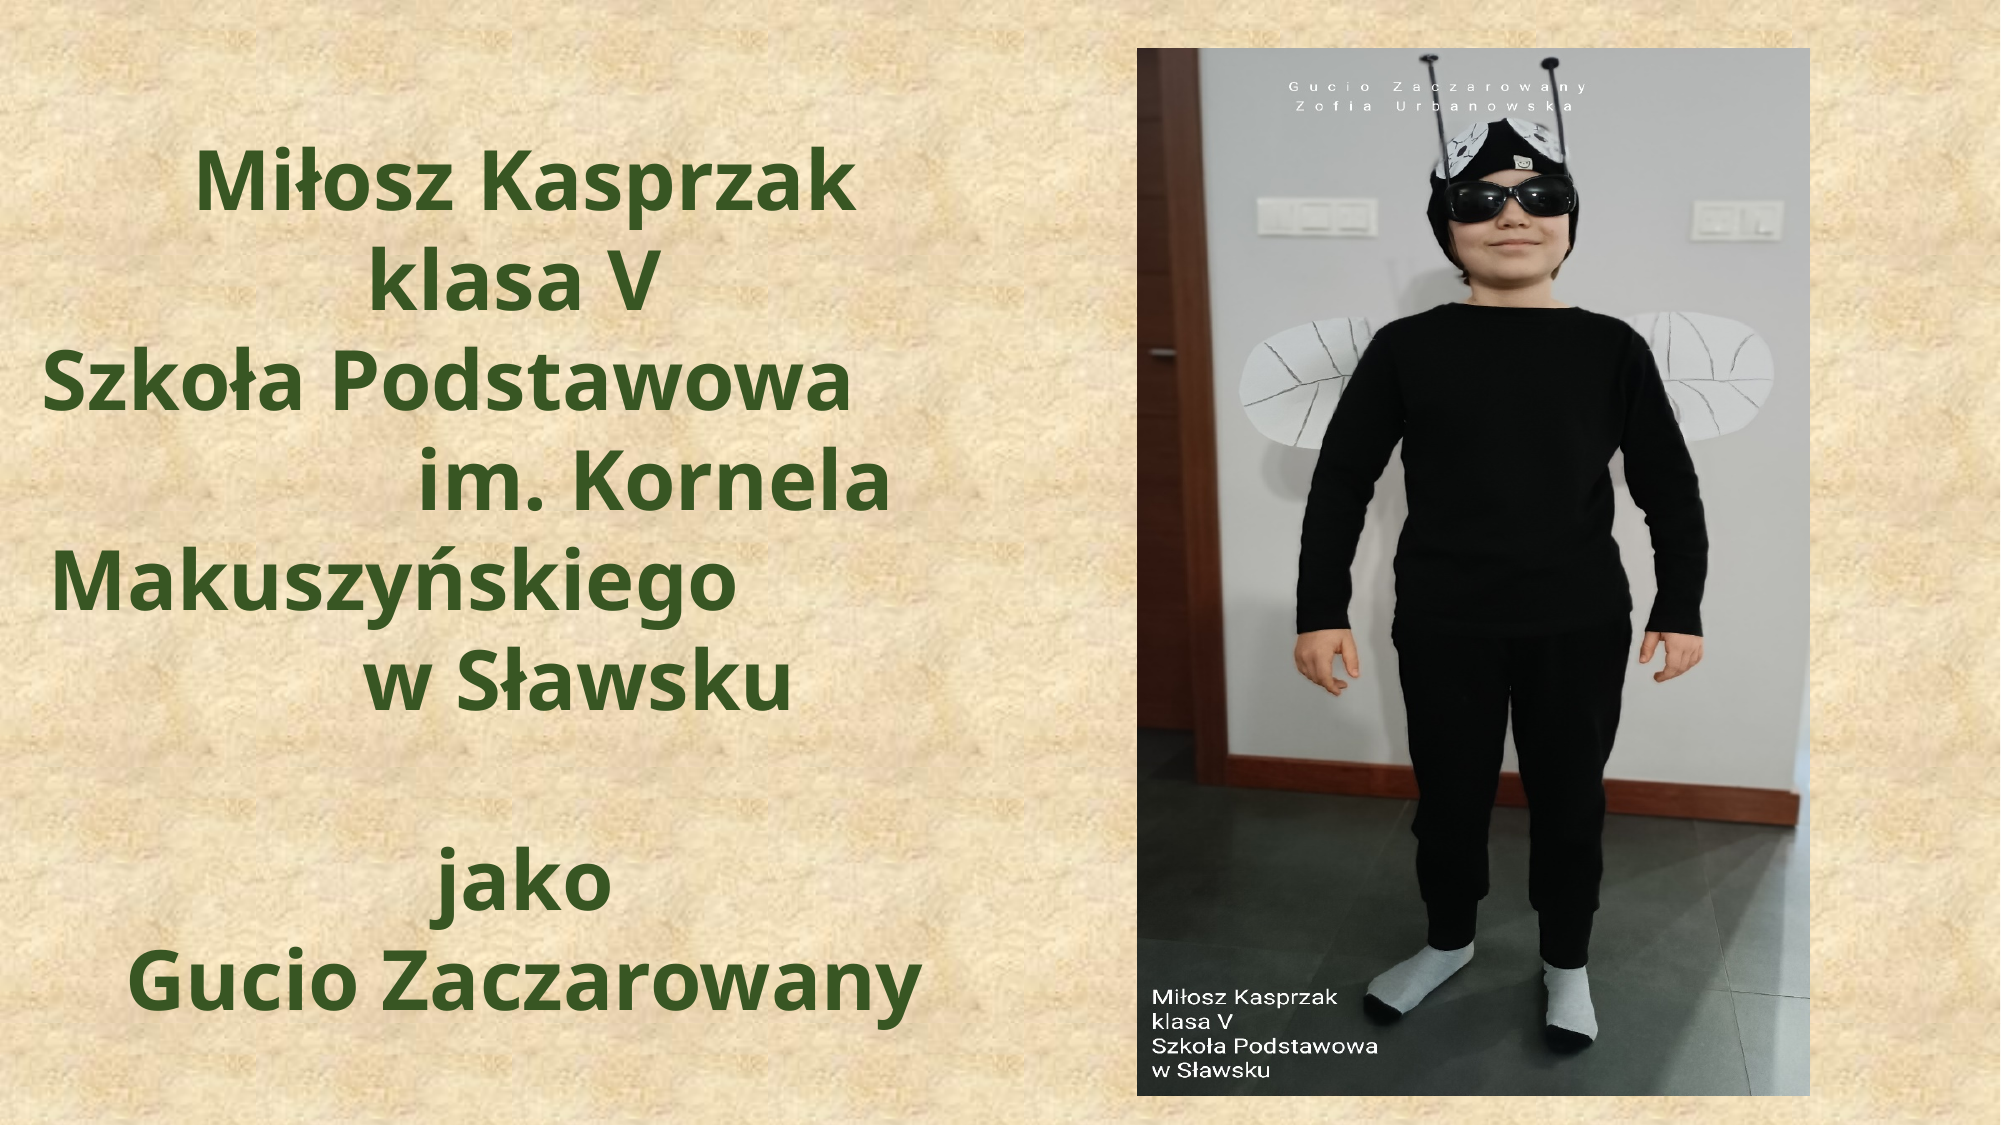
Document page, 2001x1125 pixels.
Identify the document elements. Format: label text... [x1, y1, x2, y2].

picture [0, 0, 2001, 1125]
text_box Miłosz Kasprzak klasa V Szkoła Podstawowa im. Kornela Makuszyńskiego w Sławsku jako Gucio Zaczarowany [23, 119, 1026, 1035]
